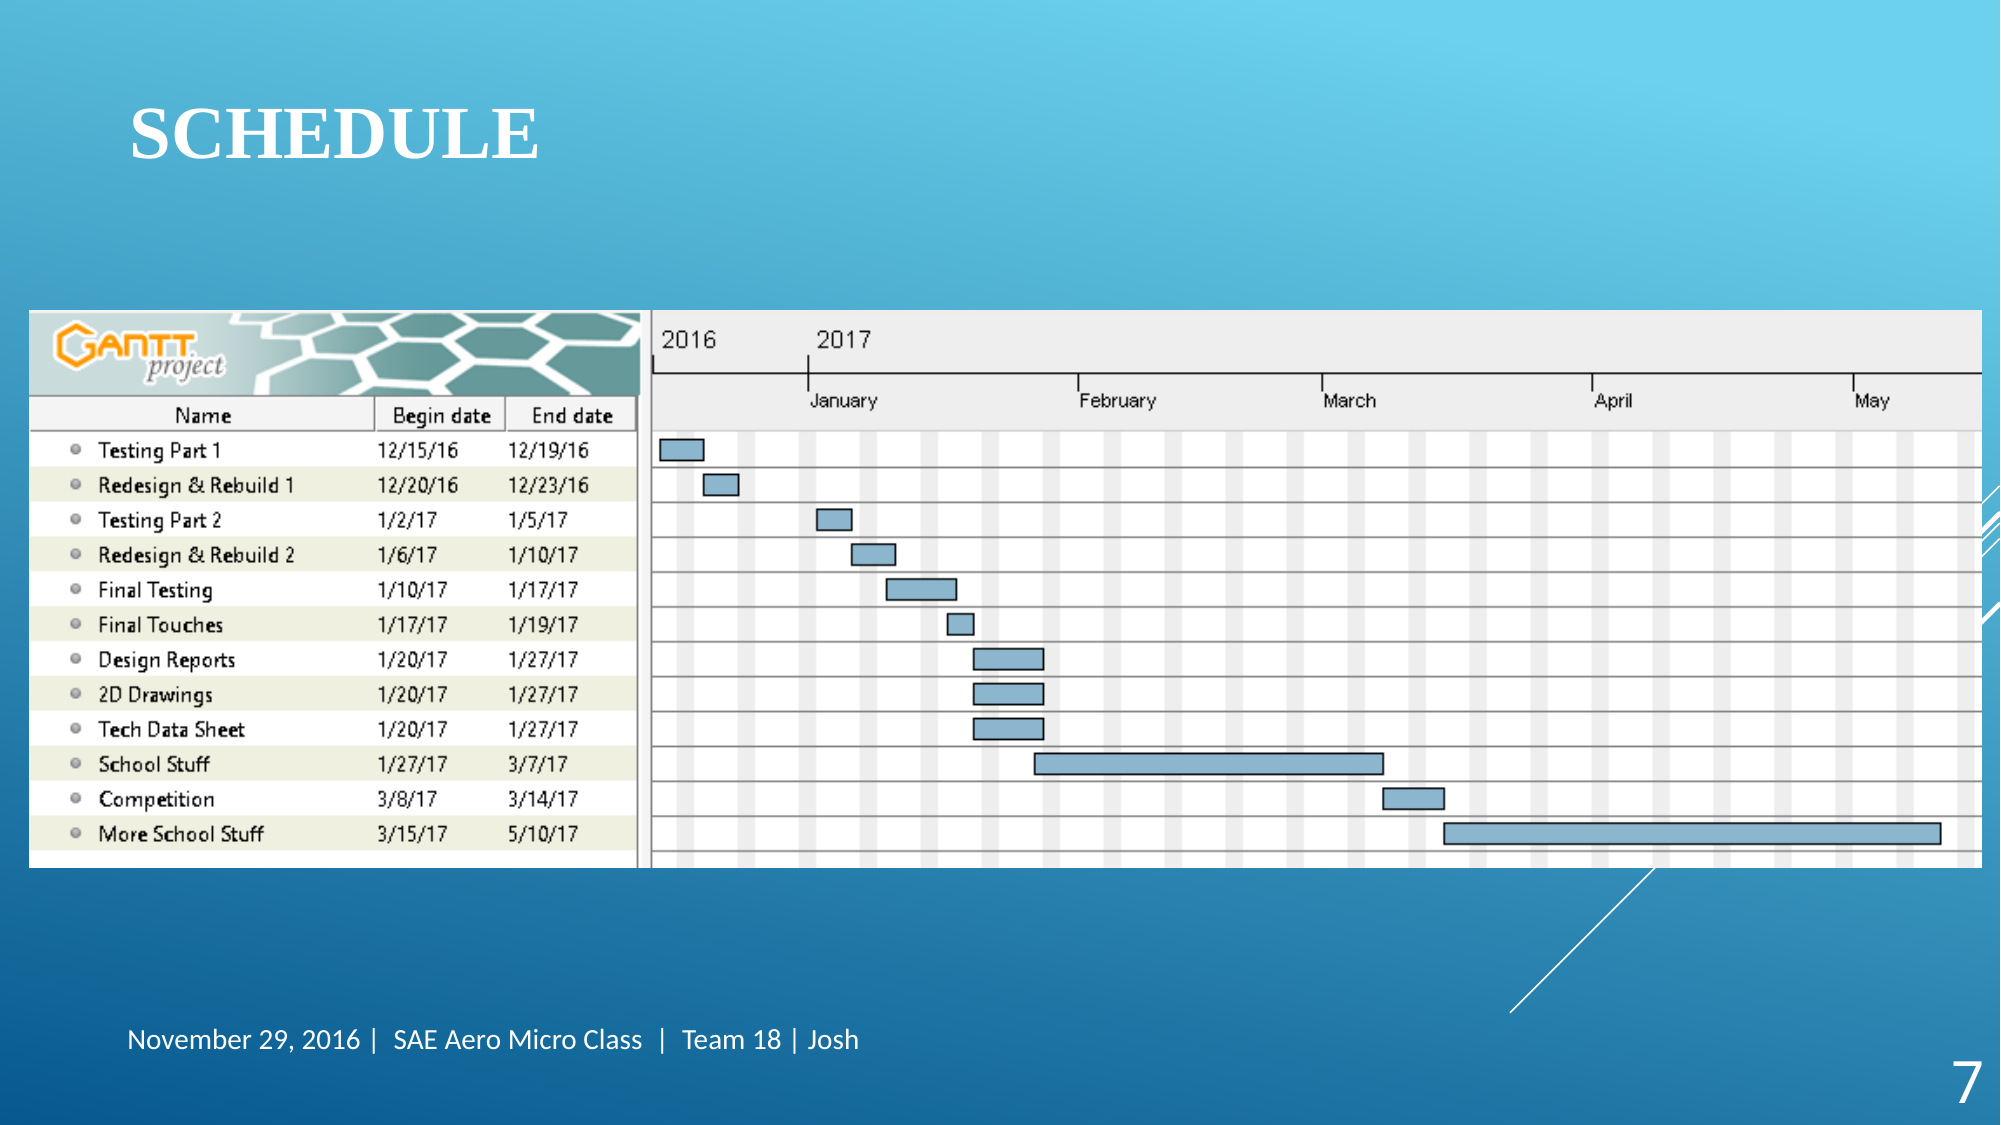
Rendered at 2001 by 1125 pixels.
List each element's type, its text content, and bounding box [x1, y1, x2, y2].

slide_number 7 [1812, 1012, 2000, 1123]
title Schedule [114, 53, 1376, 203]
footer November 29, 2016 | SAE Aero Micro Class | Team 18 | Josh [112, 1012, 1350, 1073]
picture [29, 310, 1982, 869]
